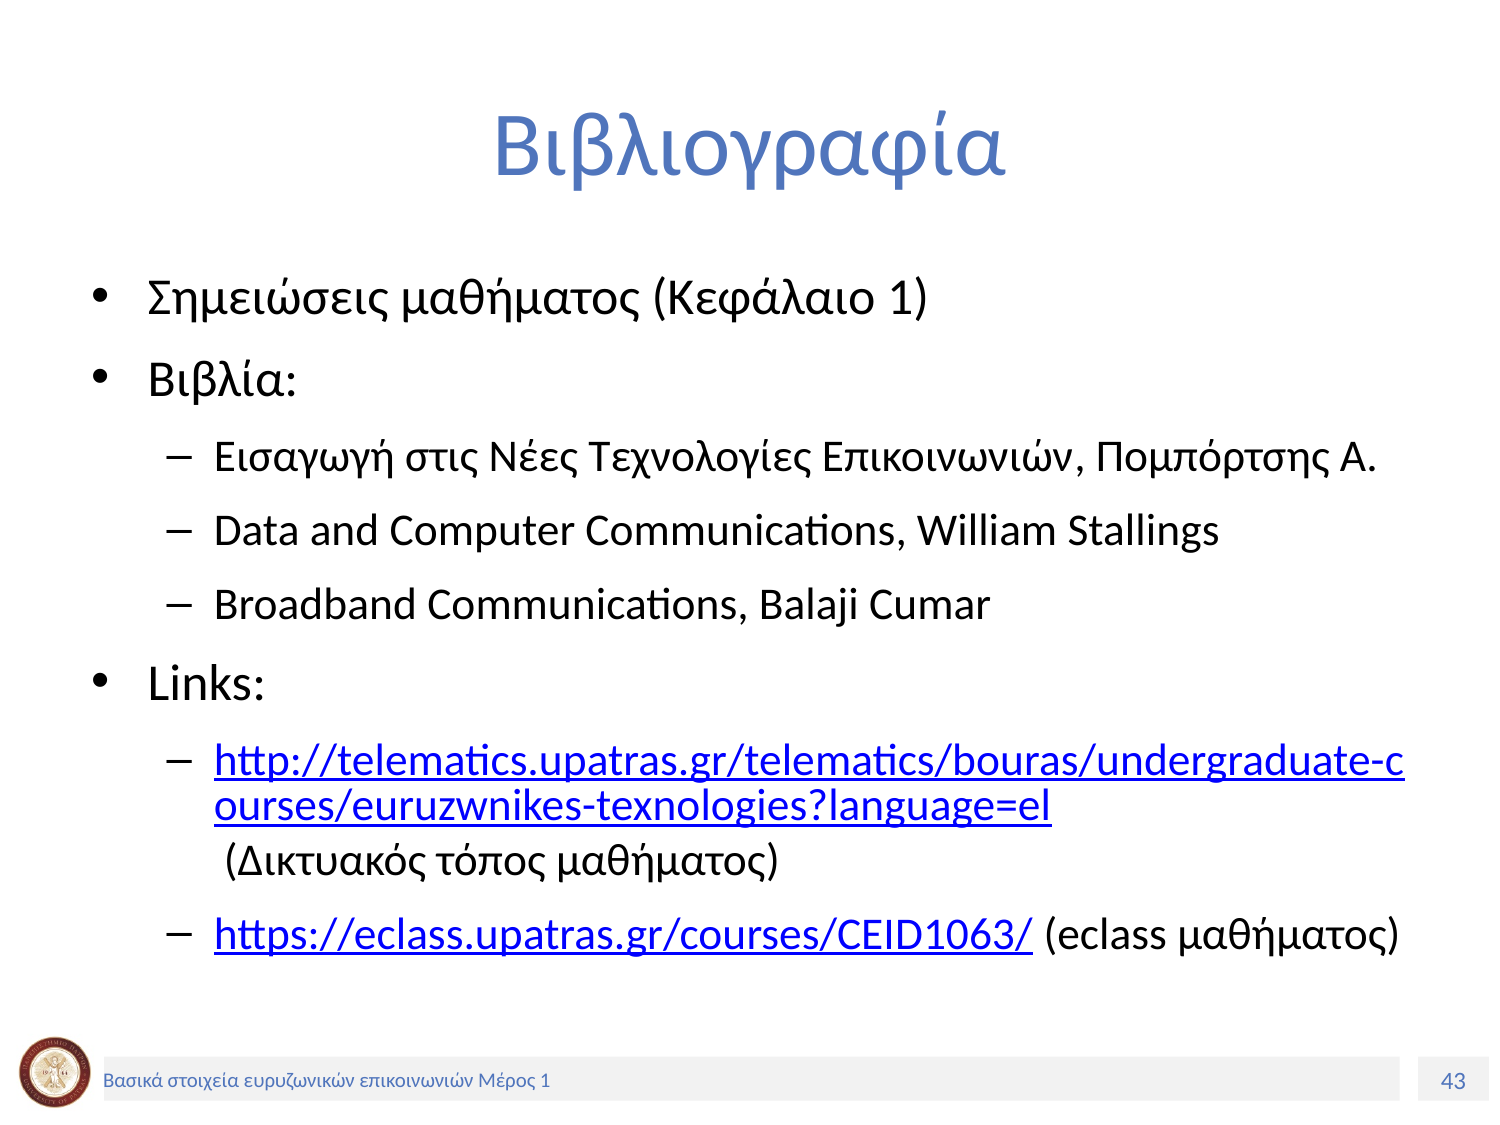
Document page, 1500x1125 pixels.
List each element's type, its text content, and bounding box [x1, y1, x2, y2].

picture [5, 1023, 104, 1121]
list Σημειώσεις μαθήματος (Κεφάλαιο 1) Βιβλία: Εισαγωγή στις Νέες Τεχνολογίες Επικοινωνιών, Πομπόρτσης Α. Data and Computer Communications, William Stallings Broadband Communications, Balaji Cumar Links: http://telematics.upatras.gr/telematics/bouras/undergraduate-courses/euruzwnikes-texnologies?language=el (Δικτυακός τόπος μαθήματος) https://eclass.upatras.gr/courses/CEID1063/ (eclass μαθήματος) [76, 255, 1427, 998]
title Βιβλιογραφία [75, 45, 1425, 233]
